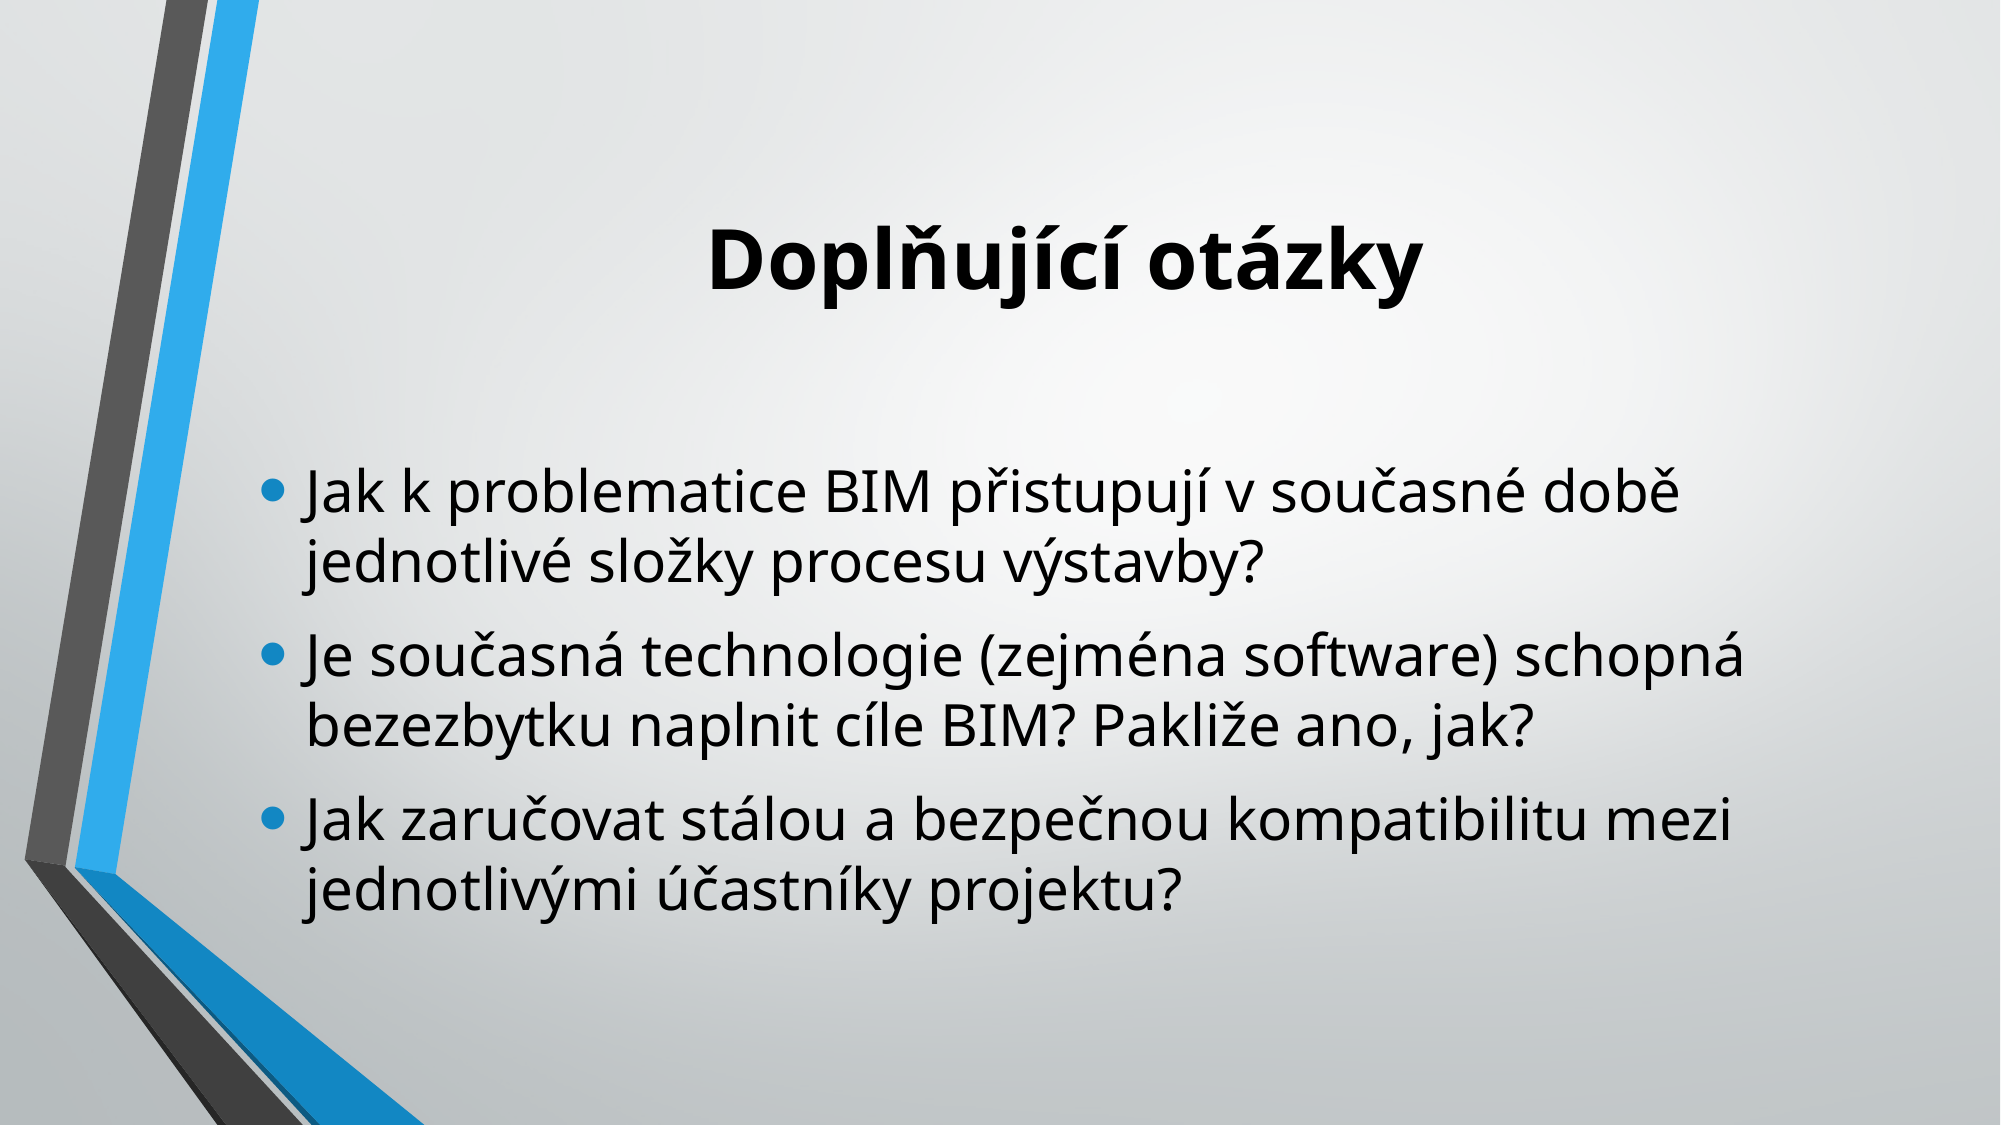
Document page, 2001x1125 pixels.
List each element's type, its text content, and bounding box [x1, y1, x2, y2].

list Jak k problematice BIM přistupují v současné době jednotlivé složky procesu výstavby? Je současná technologie (zejména software) schopná bezezbytku naplnit cíle BIM? Pakliže ano, jak? Jak zaručovat stálou a bezpečnou kompatibilitu mezi jednotlivými účastníky projektu? [243, 399, 1887, 978]
title Doplňující otázky [243, 112, 1887, 399]
